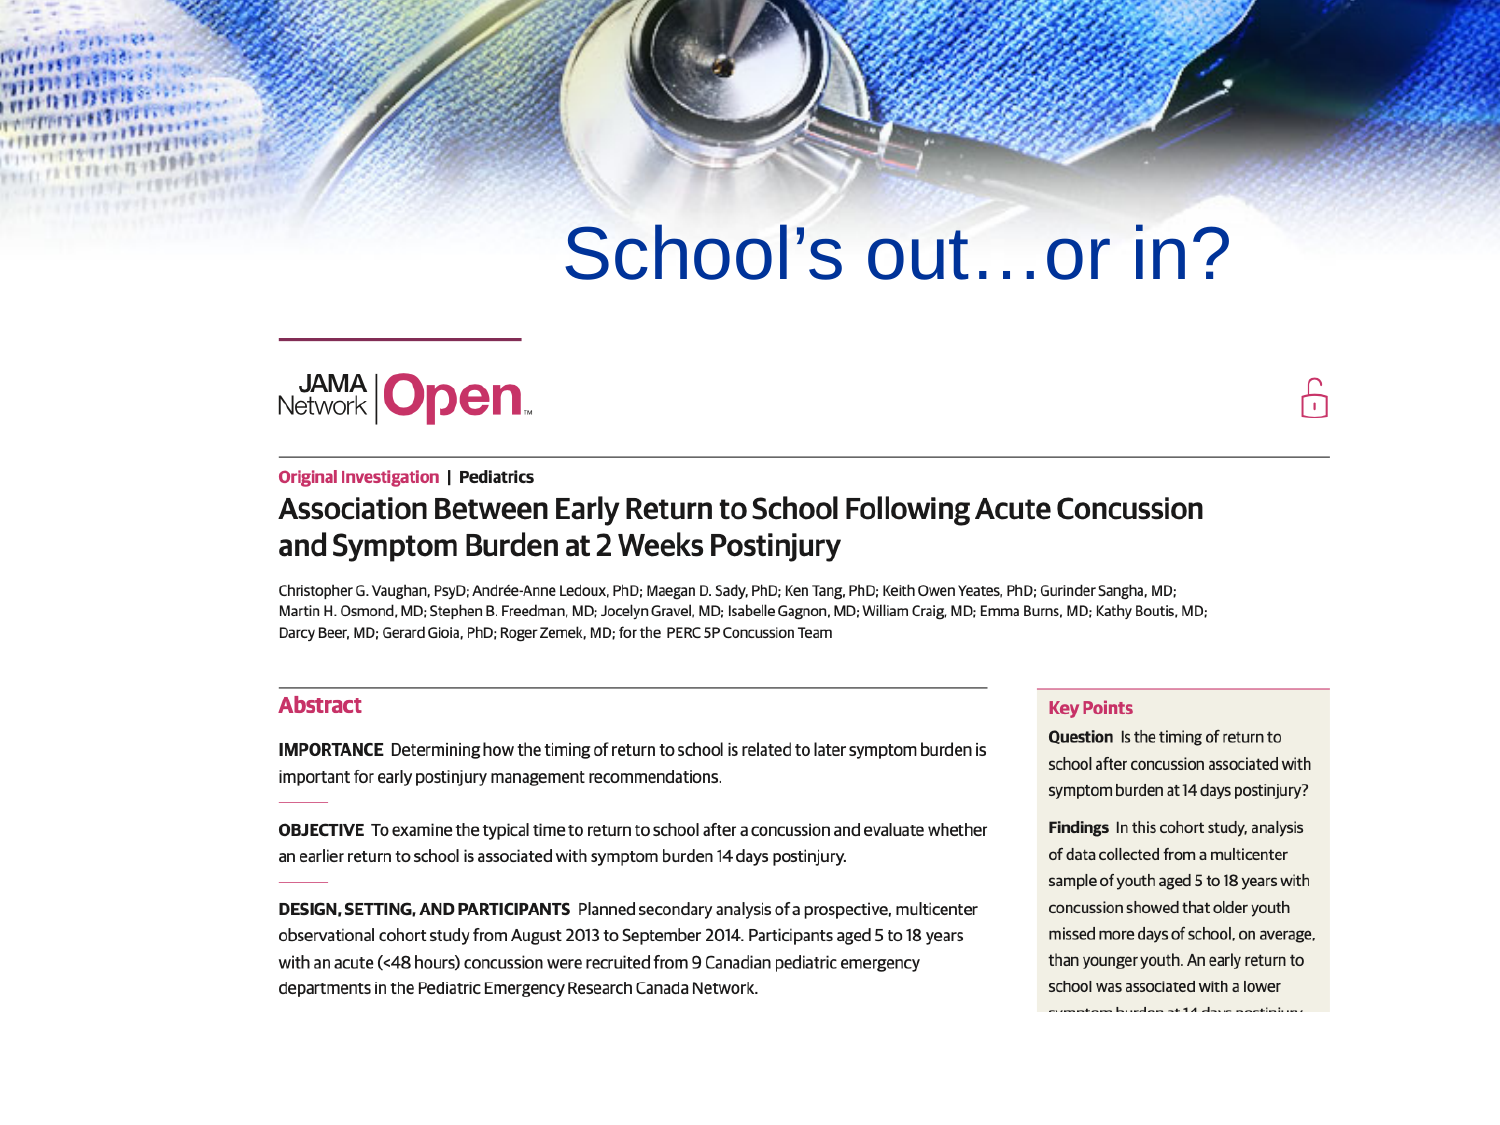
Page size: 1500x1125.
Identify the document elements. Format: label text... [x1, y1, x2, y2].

picture [0, 0, 1500, 1125]
title School’s out…or in? [359, 207, 1436, 292]
